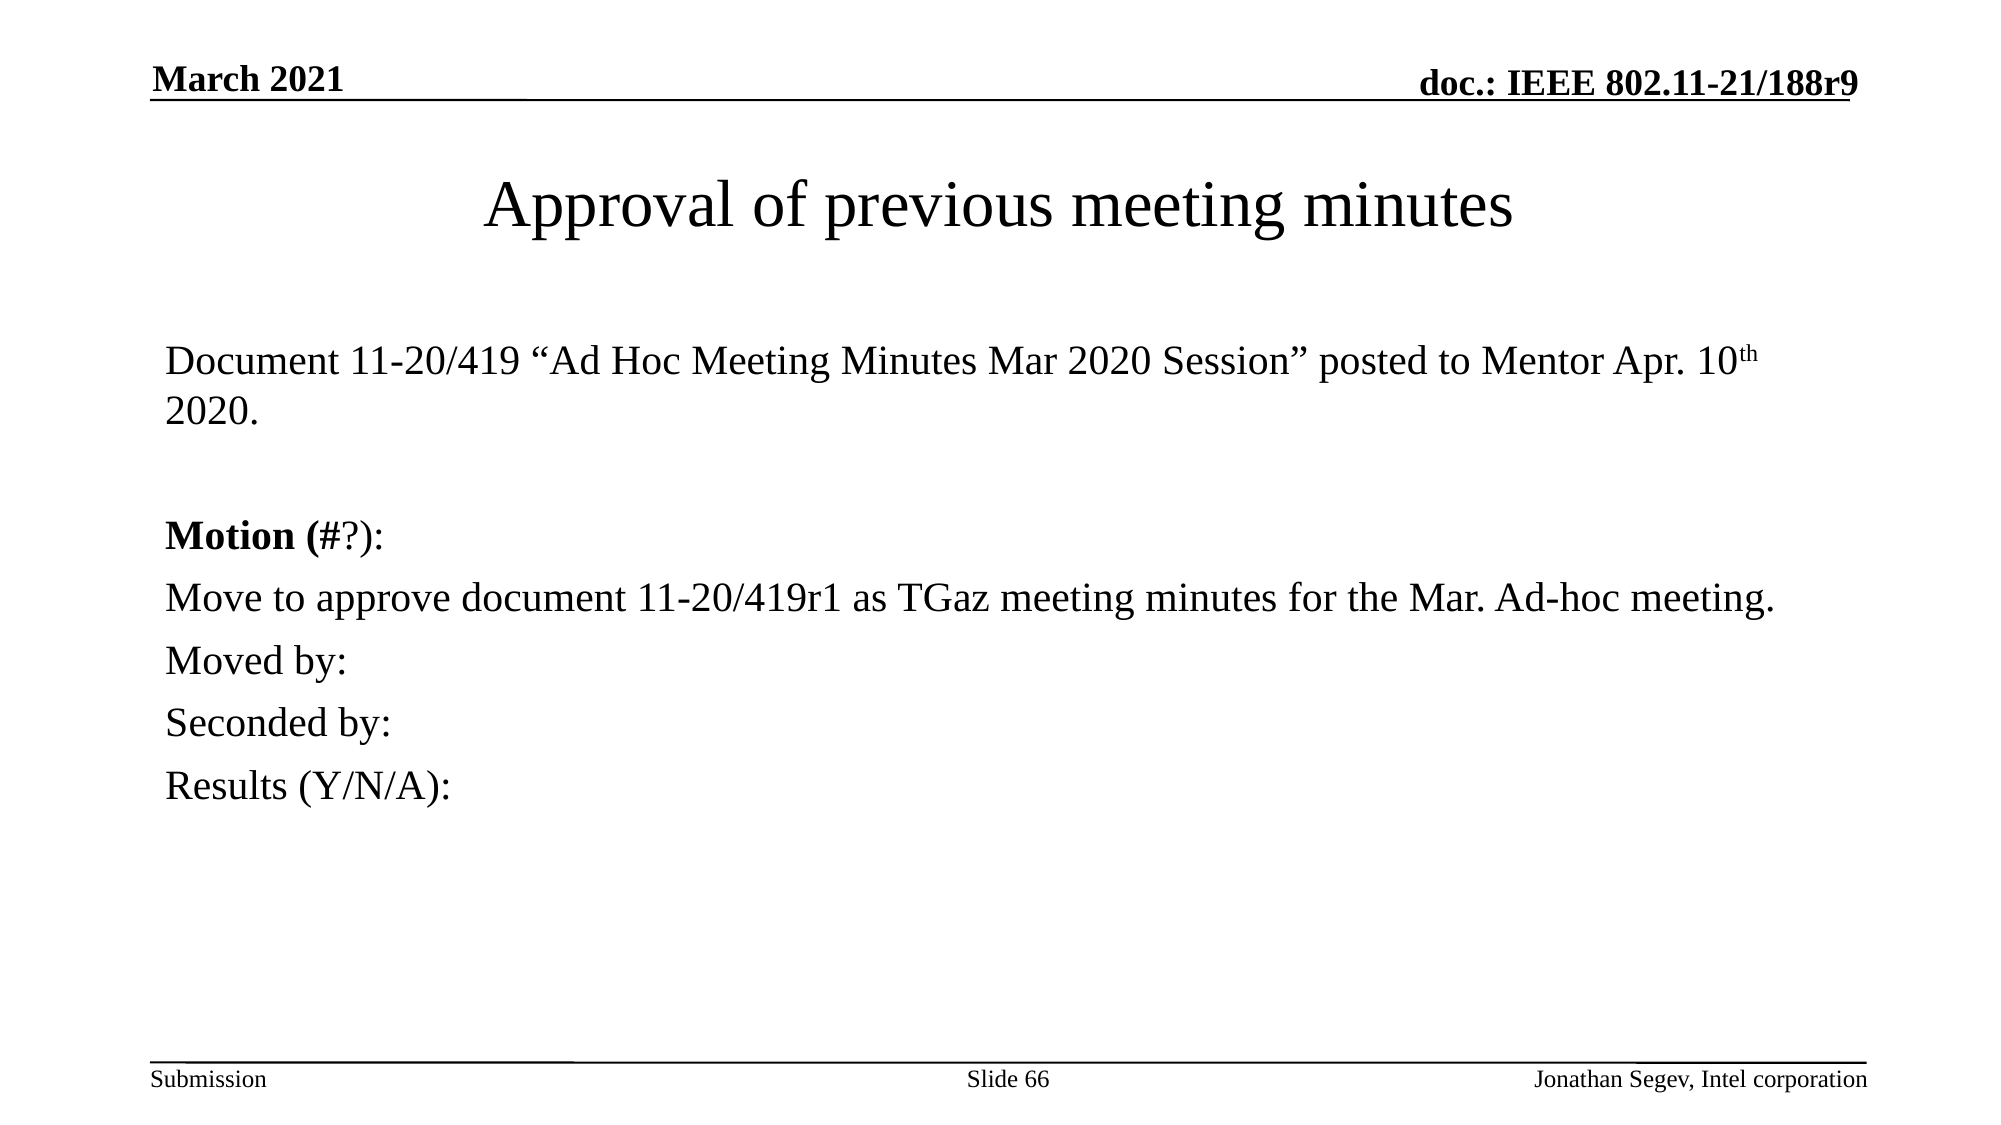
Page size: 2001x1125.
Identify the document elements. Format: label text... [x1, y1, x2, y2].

list Document 11-20/419 “Ad Hoc Meeting Minutes Mar 2020 Session” posted to Mentor Apr. 10th 2020. Motion (#?): Move to approve document 11-20/419r1 as TGaz meeting minutes for the Mar. Ad-hoc meeting. Moved by: Seconded by: Results (Y/N/A): [149, 324, 1850, 1000]
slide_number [152, 54, 563, 100]
title Approval of previous meeting minutes [149, 112, 1850, 288]
footer Jonathan Segev, Intel corporation [1171, 1061, 1869, 1093]
slide_number Slide 66 [950, 1061, 1067, 1123]
